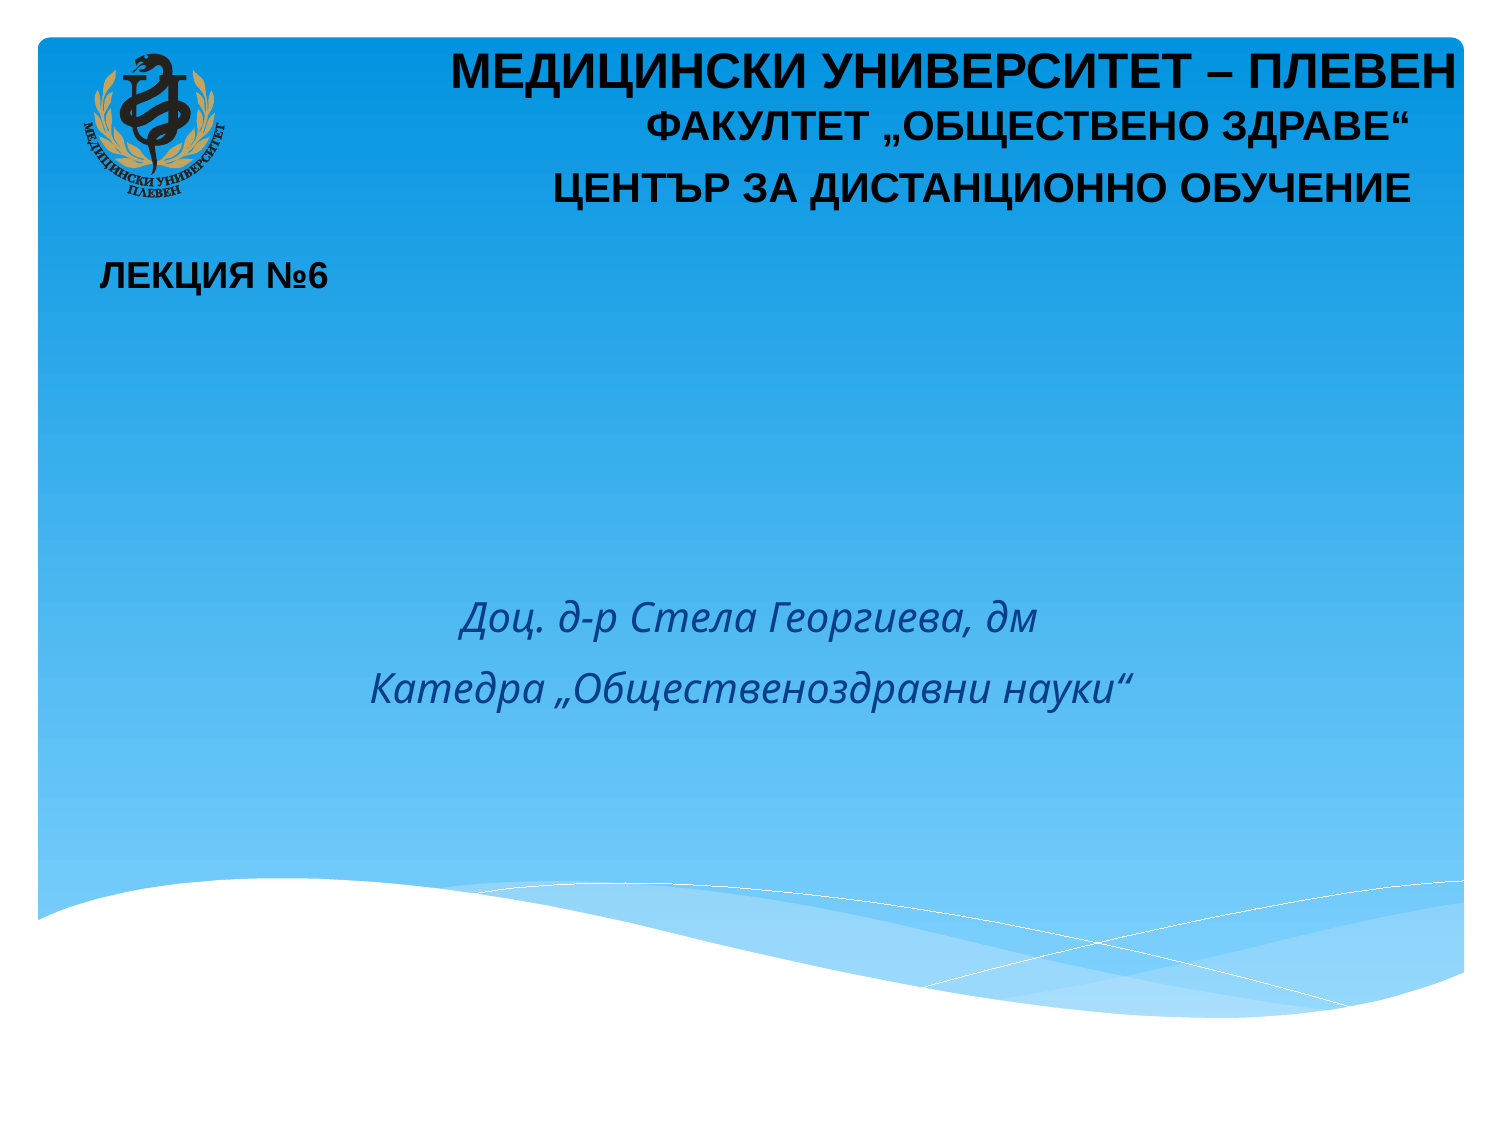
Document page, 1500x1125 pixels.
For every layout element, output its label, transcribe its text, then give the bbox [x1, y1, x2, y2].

title [112, 326, 1388, 619]
text_box ЛЕКЦИЯ №6 [85, 243, 344, 304]
subtitle Доц. д-р Стела Георгиева, дм Катедра „Общественоздравни науки“ [225, 583, 1275, 825]
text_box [83, 52, 226, 199]
text_box МЕДИЦИНСКИ УНИВЕРСИТЕТ – ПЛЕВЕН ФАКУЛТЕТ „ОБЩЕСТВЕНО ЗДРАВЕ“ ЦЕНТЪР ЗА ДИСТАНЦИОННО ОБУЧЕНИЕ [431, 30, 1477, 219]
